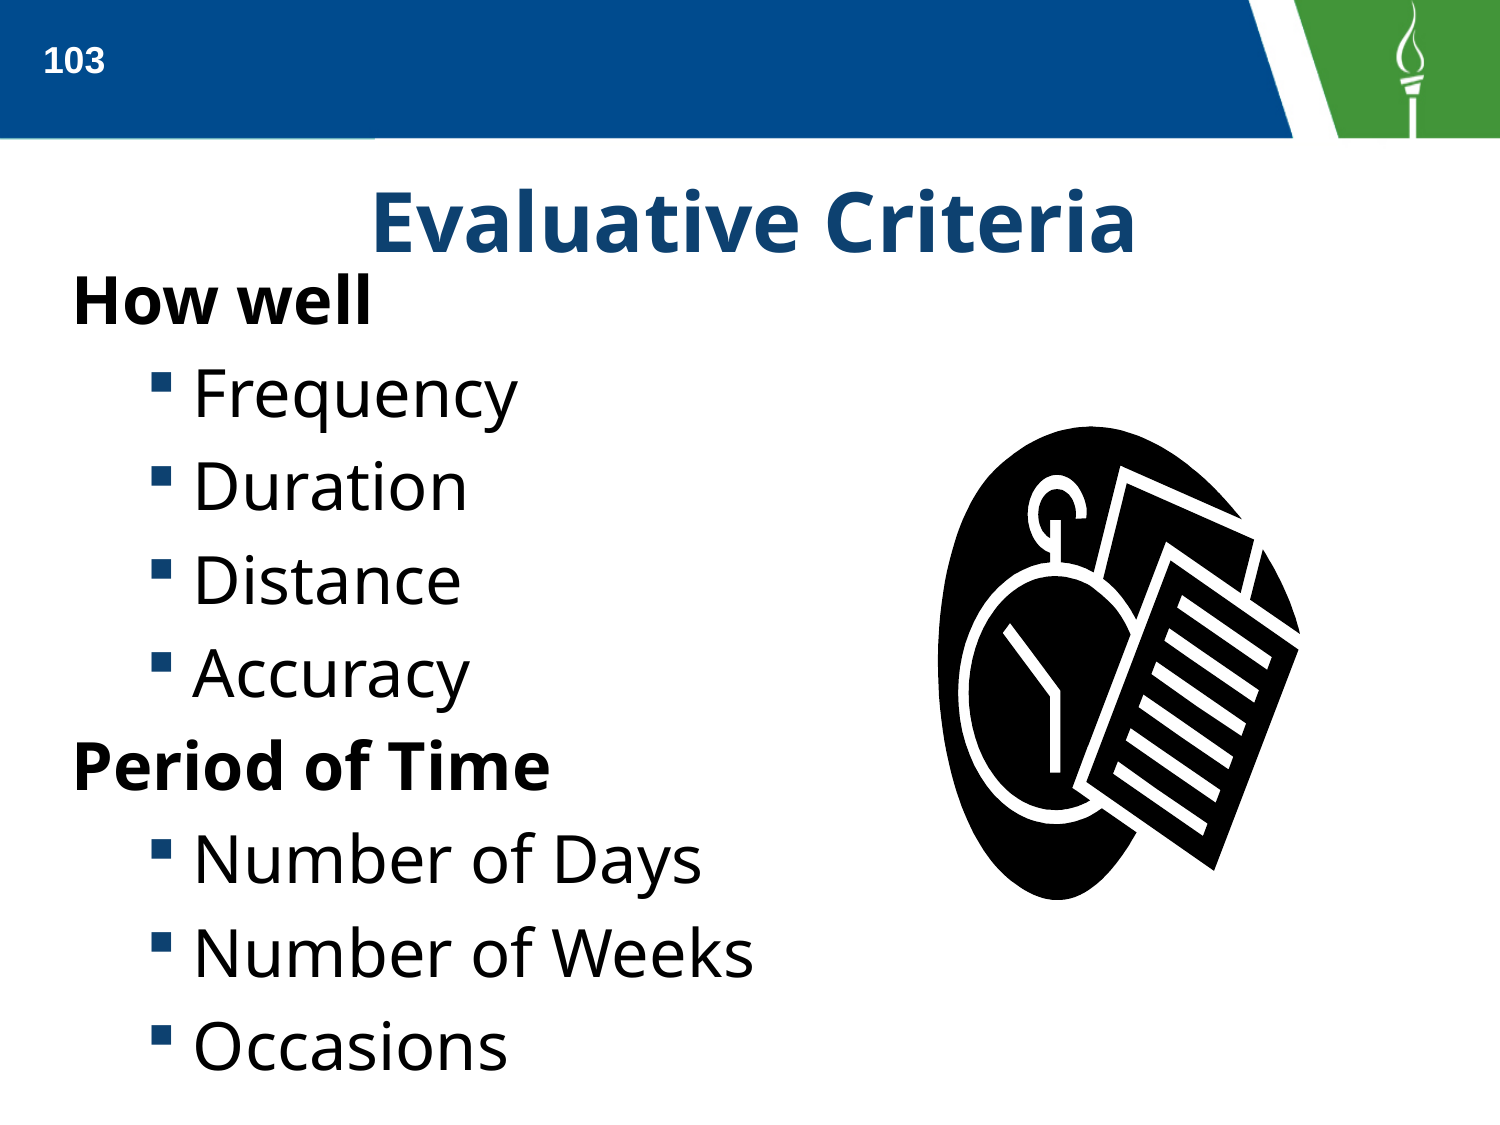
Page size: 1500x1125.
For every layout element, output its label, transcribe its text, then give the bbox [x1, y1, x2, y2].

picture [937, 424, 1301, 901]
slide_number 103 [24, 29, 151, 89]
list How well Frequency Duration Distance Accuracy Period of Time Number of Days Number of Weeks Occasions [55, 249, 1500, 975]
title Evaluative Criteria [29, 131, 1480, 307]
picture [0, 0, 1500, 1125]
